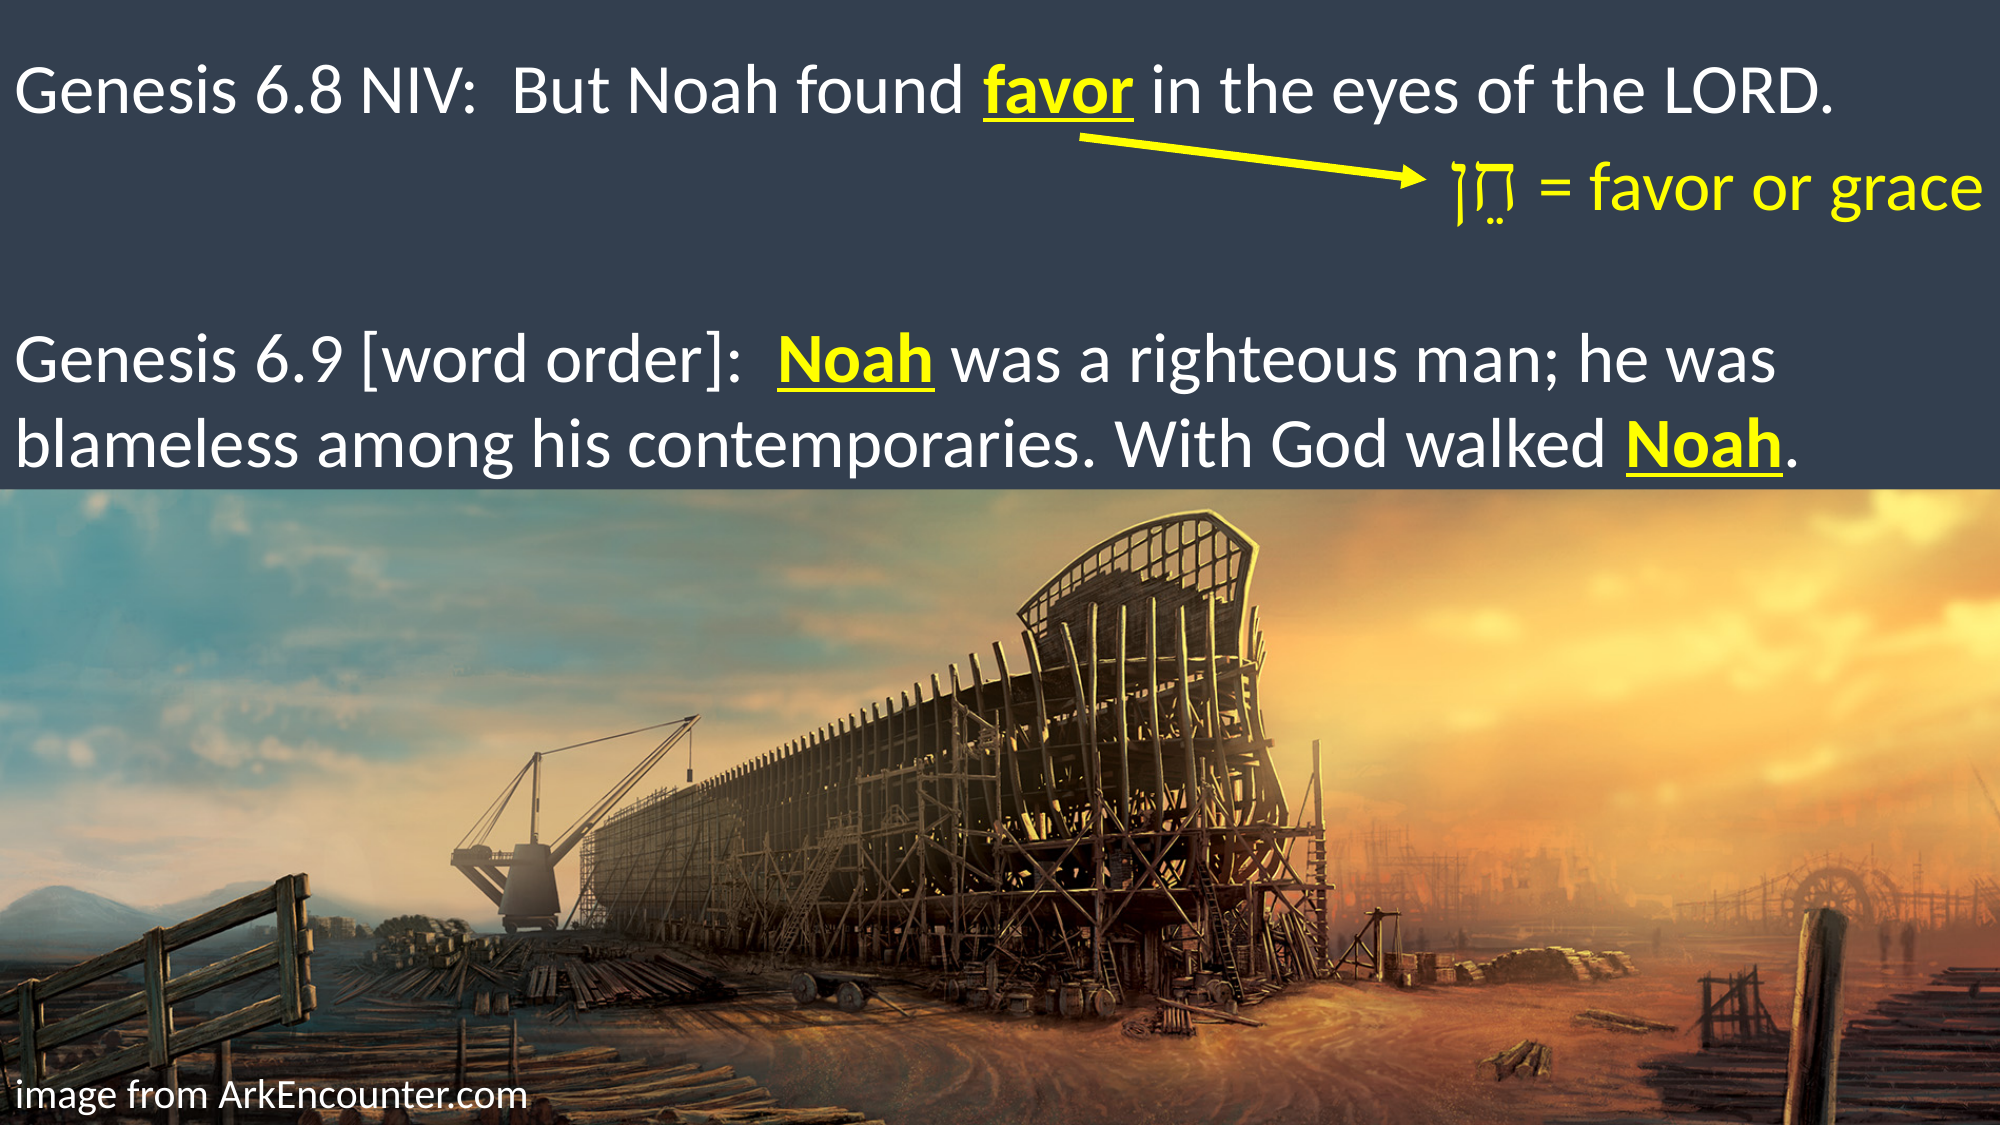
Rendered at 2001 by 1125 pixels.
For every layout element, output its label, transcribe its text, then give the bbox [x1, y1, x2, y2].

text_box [1079, 136, 1427, 180]
text_box Genesis 6.8 NIV: But Noah found favor in the eyes of the LORD. חֵן = favor or grace Genesis 6.9 [word order]: Noah was a righteous man; he was blameless among his contemporaries. With God walked Noah. [0, 0, 2000, 425]
picture [0, 425, 2000, 1125]
